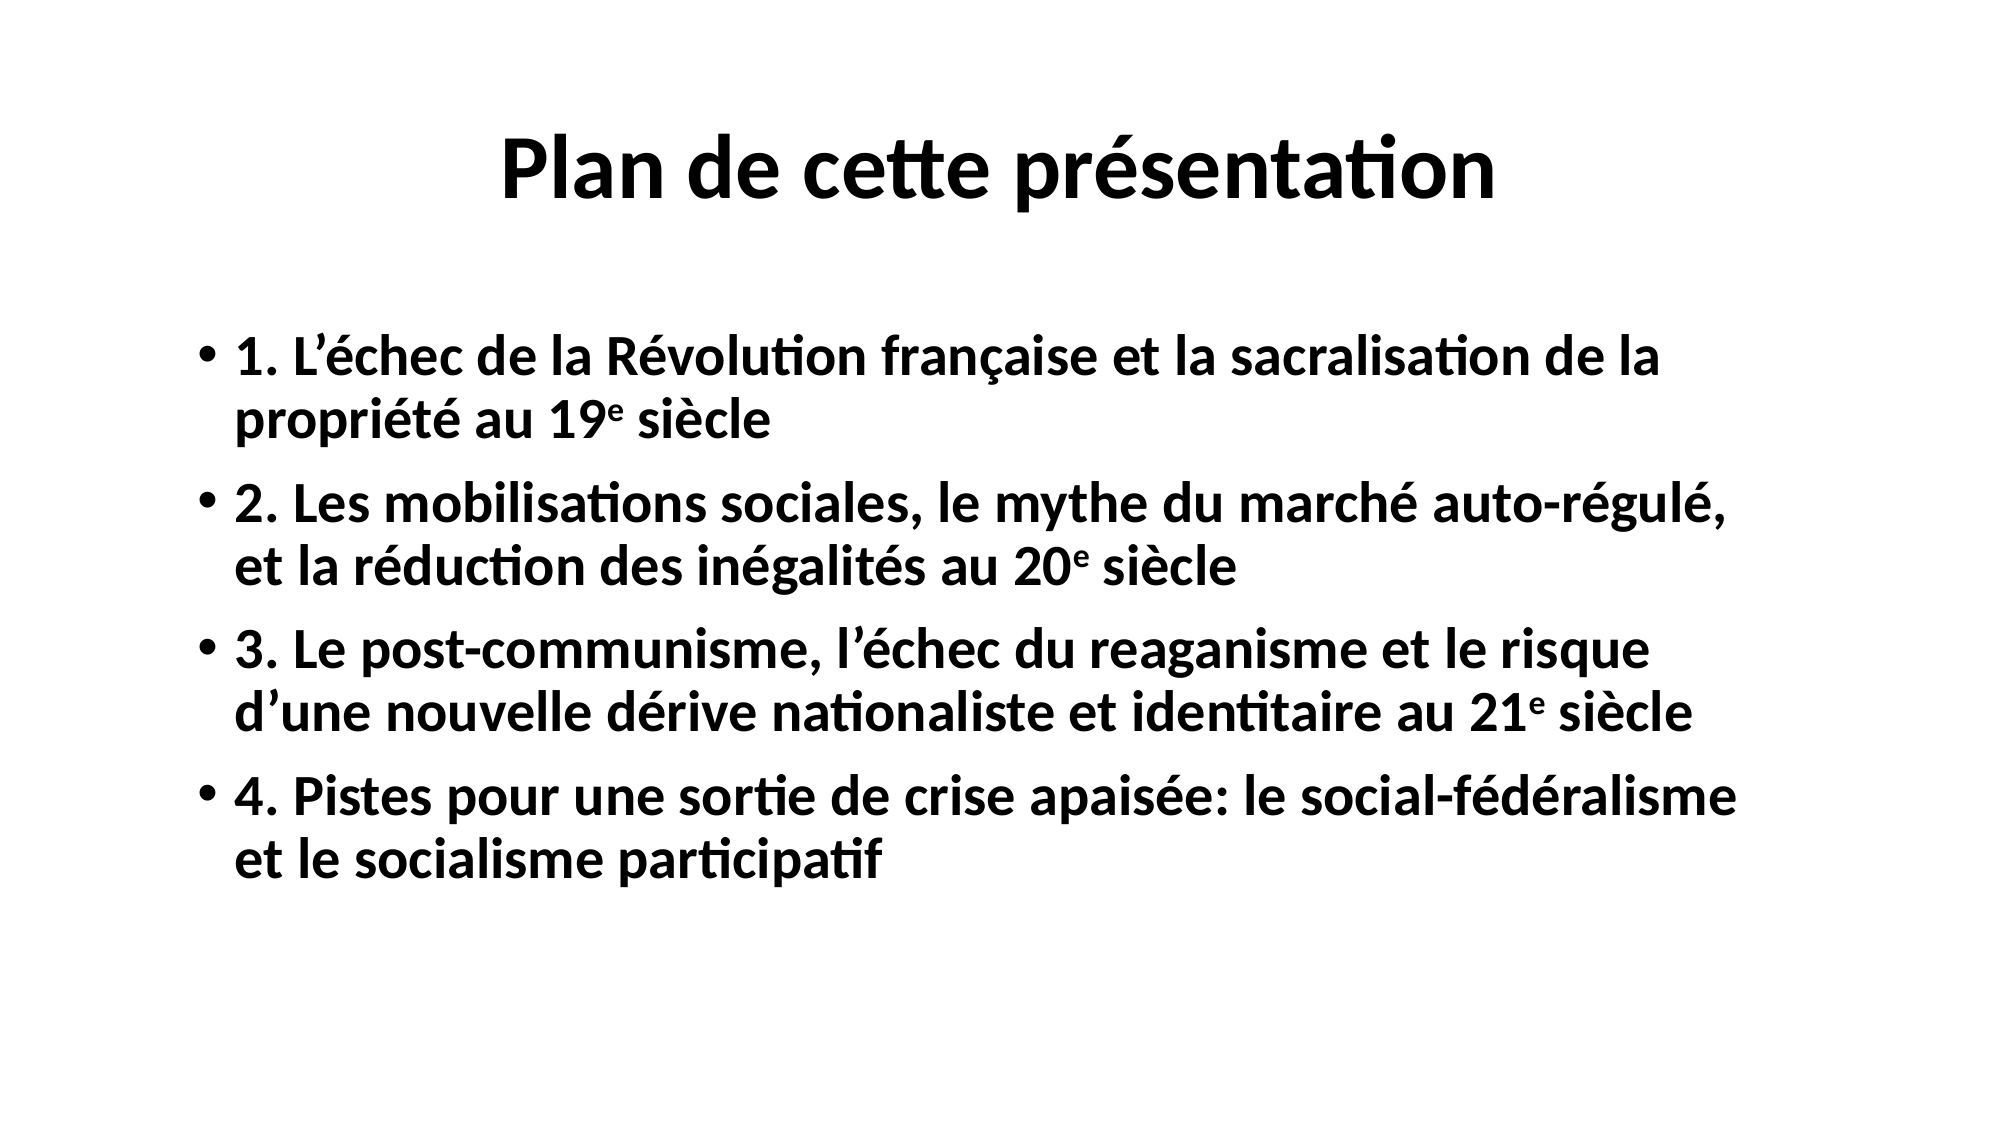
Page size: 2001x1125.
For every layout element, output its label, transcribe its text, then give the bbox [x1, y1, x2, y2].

title Plan de cette présentation [137, 59, 1863, 278]
list 1. L’échec de la Révolution française et la sacralisation de la propriété au 19e siècle 2. Les mobilisations sociales, le mythe du marché auto-régulé, et la réduction des inégalités au 20e siècle 3. Le post-communisme, l’échec du reaganisme et le risque d’une nouvelle dérive nationaliste et identitaire au 21e siècle 4. Pistes pour une sortie de crise apaisée: le social-fédéralisme et le socialisme participatif [182, 317, 1778, 936]
